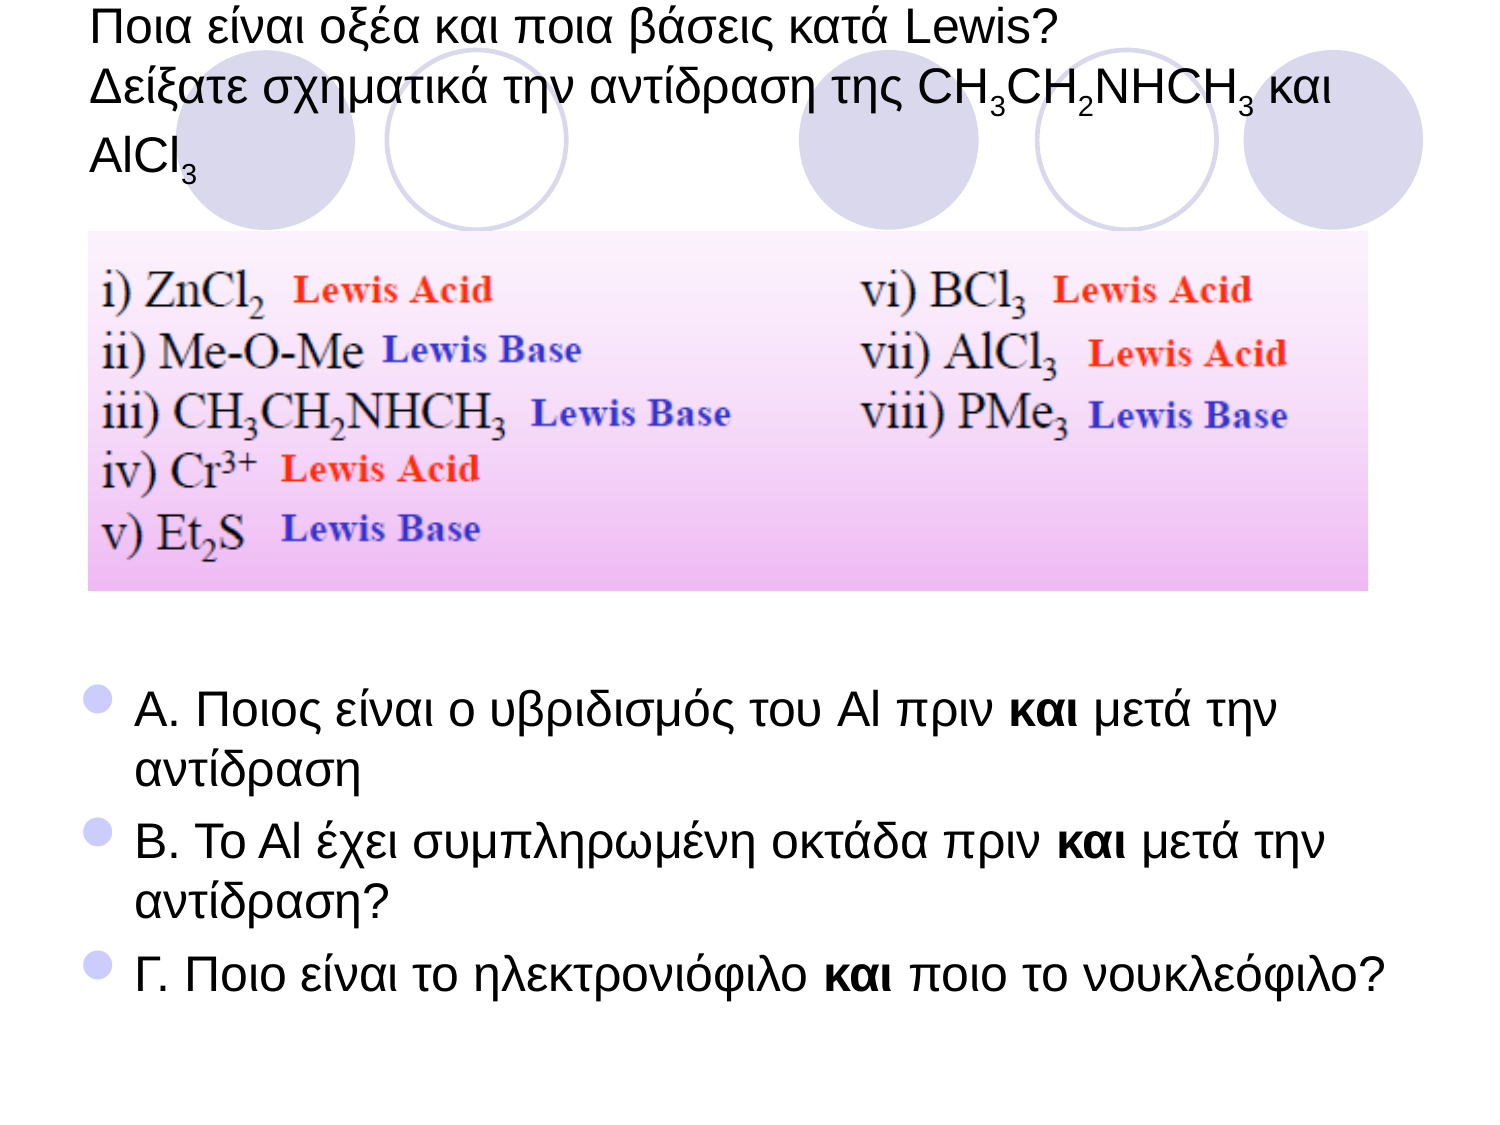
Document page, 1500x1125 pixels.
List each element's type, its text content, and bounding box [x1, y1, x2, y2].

text_box Α. Ποιος είναι ο υβριδισμός του Al πριν και μετά την αντίδραση Β. Το Αl έχει συμπληρωμένη οκτάδα πριν και μετά την αντίδραση? Γ. Ποιο είναι το ηλεκτρονιόφιλο και ποιο το νουκλεόφιλο? [64, 668, 1412, 946]
picture [88, 231, 1368, 591]
text_box Ποια είναι οξέα και ποια βάσεις κατά Lewis? Δείξατε σχηματικά την αντίδραση της CH3CH2NHCH3 και AlCl3 [74, 0, 1425, 185]
